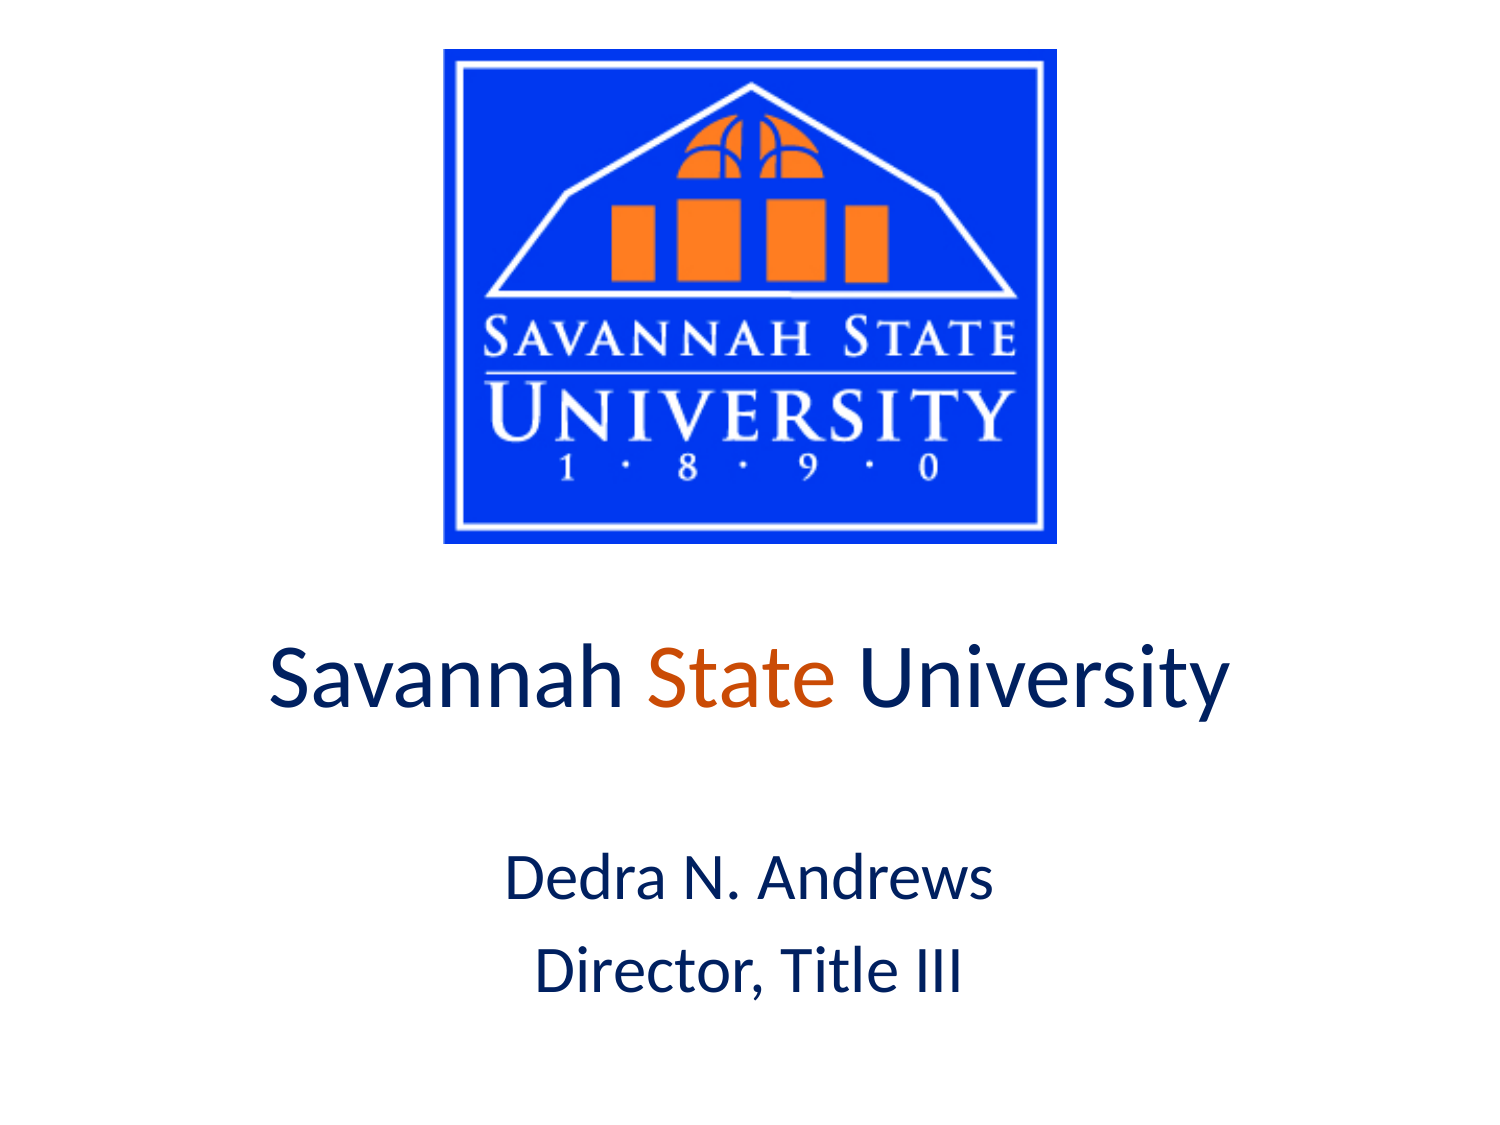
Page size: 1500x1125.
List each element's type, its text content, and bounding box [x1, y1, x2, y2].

subtitle Dedra N. Andrews Director, Title III [225, 825, 1275, 1063]
picture [443, 49, 1057, 544]
title Savannah State University [112, 549, 1388, 792]
